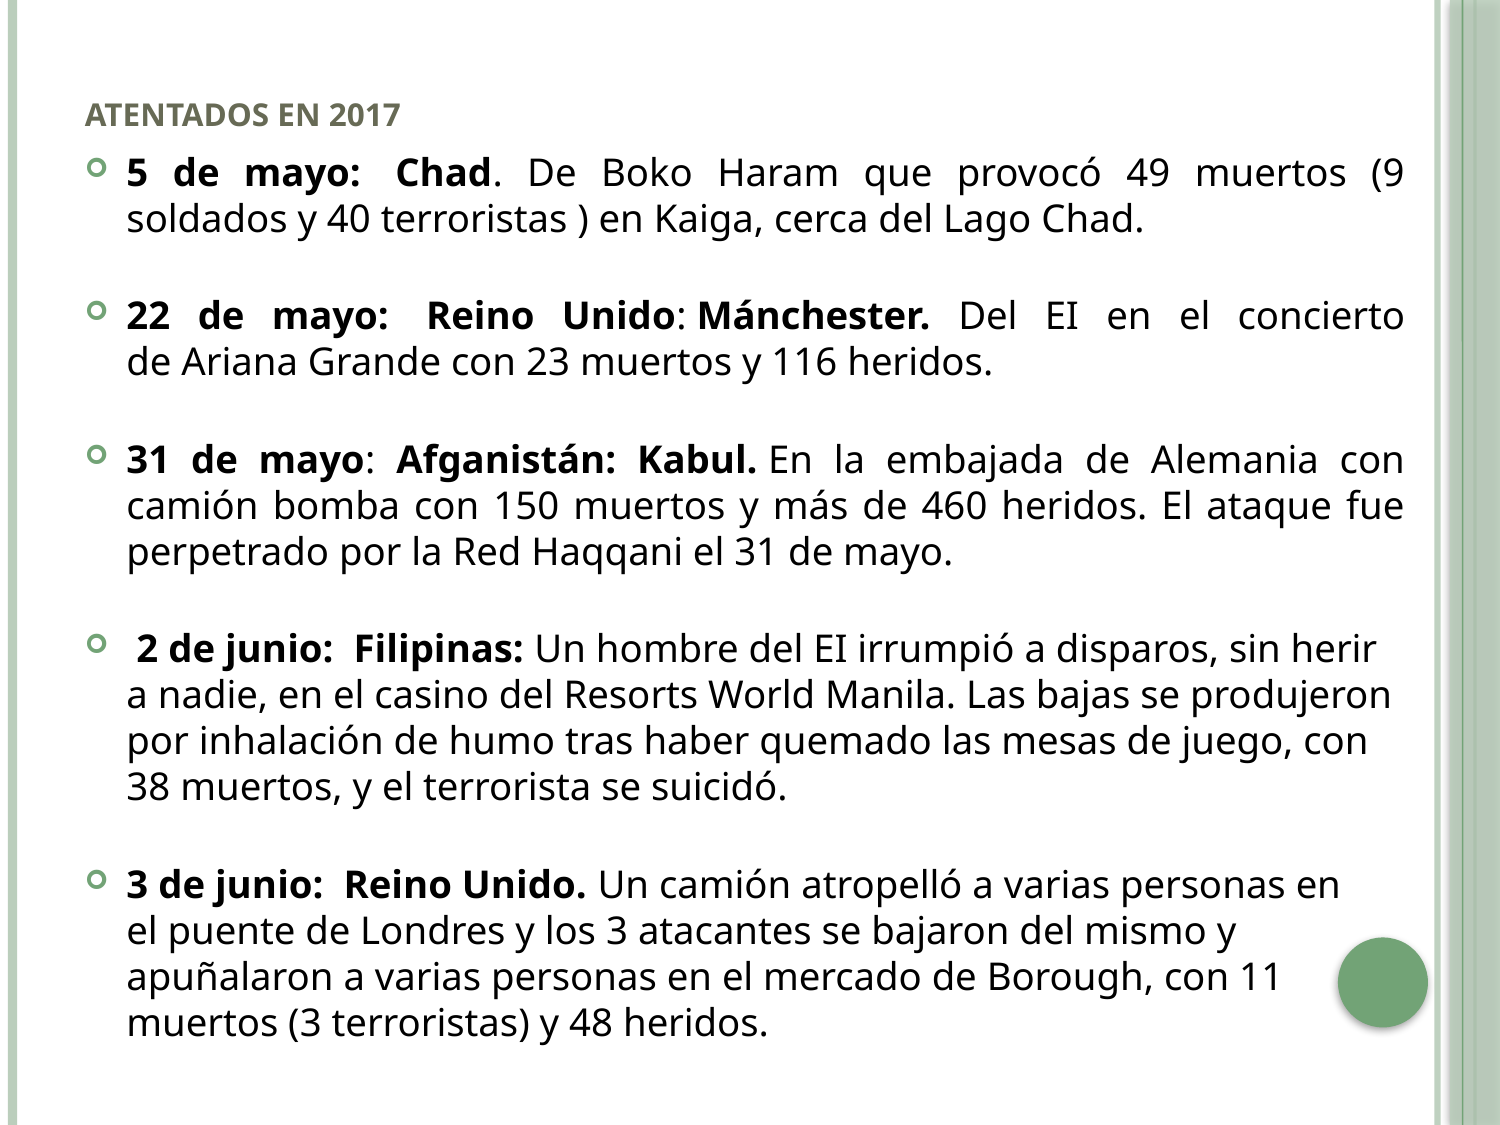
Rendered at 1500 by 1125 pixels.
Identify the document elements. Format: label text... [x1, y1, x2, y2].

list 5 de mayo: Chad. De Boko Haram que provocó 49 muertos (9 soldados y 40 terroristas ) en Kaiga, cerca del Lago Chad. 22 de mayo: Reino Unido: Mánchester. Del EI en el concierto de Ariana Grande con 23 muertos y 116 heridos. 31 de mayo: Afganistán: Kabul. En la embajada de Alemania con camión bomba con 150 muertos y más de 460 heridos. El ataque fue perpetrado por la Red Haqqani el 31 de mayo. 2 de junio: Filipinas: Un hombre del EI irrumpió a disparos, sin herir a nadie, en el casino del Resorts World Manila. Las bajas se produjeron por inhalación de humo tras haber quemado las mesas de juego, con 38 muertos, y el terrorista se suicidó. 3 de junio: Reino Unido. Un camión atropelló a varias personas en el puente de Londres y los 3 atacantes se bajaron del mismo y apuñalaron a varias personas en el mercado de Borough, con 11 muertos (3 terroristas) y 48 heridos. [70, 140, 1421, 1052]
title atentados en 2017 [70, 35, 1300, 140]
